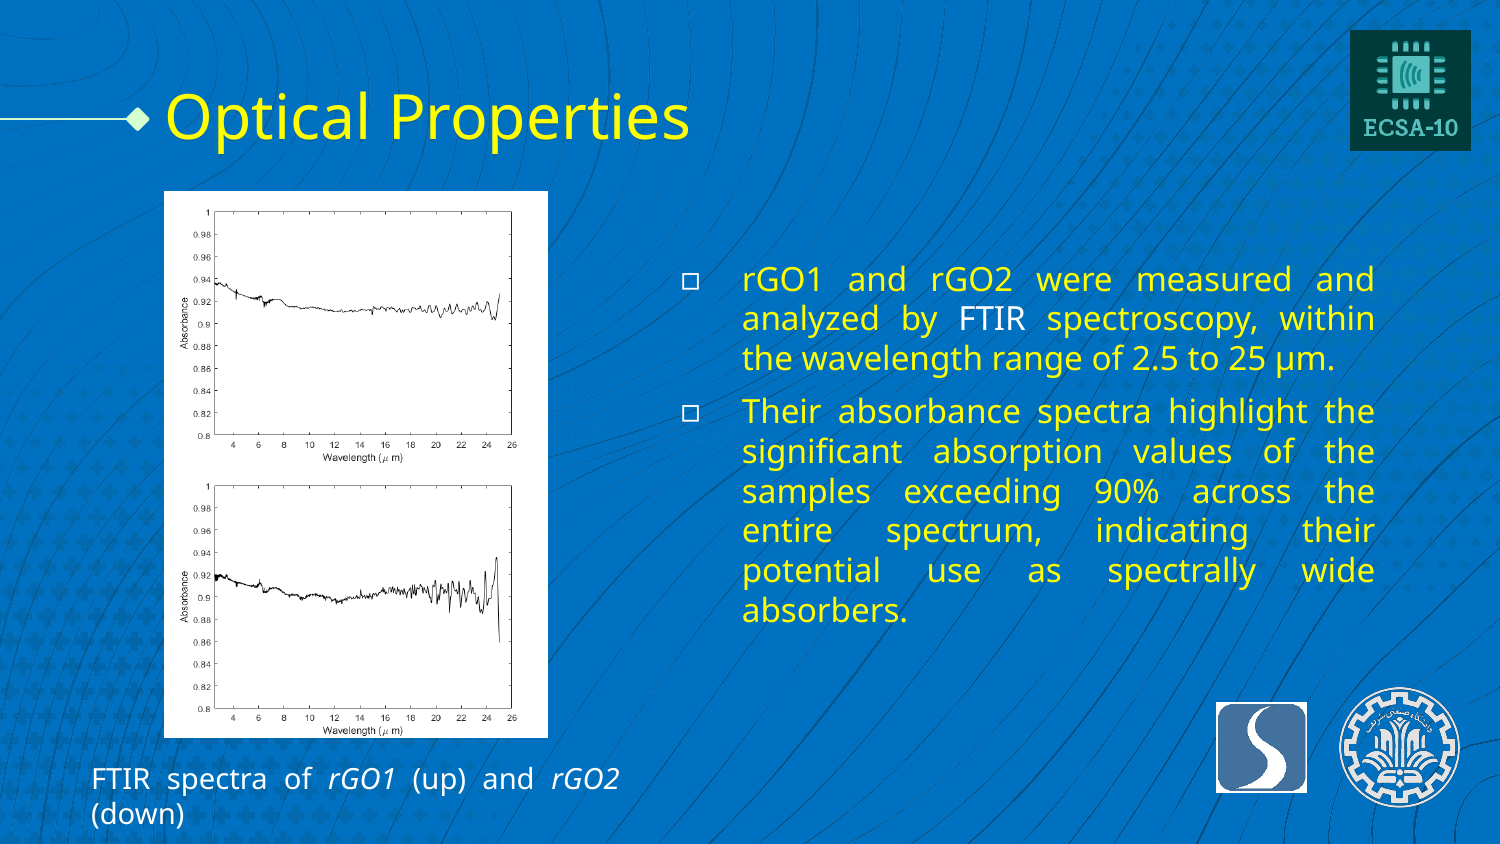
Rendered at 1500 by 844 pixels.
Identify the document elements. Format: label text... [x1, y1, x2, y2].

picture [1339, 687, 1460, 808]
text_box Optical Properties [164, 87, 1022, 152]
picture [1215, 702, 1307, 793]
text_box [126, 107, 150, 131]
picture [1350, 30, 1471, 152]
text_box FTIR spectra of rGO1 (up) and rGO2 (down) [63, 745, 635, 824]
text_box rGO1 and rGO2 were measured and analyzed by FTIR spectroscopy, within the wavelength range of 2.5 to 25 µm. Their absorbance spectra highlight the significant absorption values of the samples exceeding 90% across the entire spectrum, indicating their potential use as spectrally wide absorbers. [651, 242, 1392, 671]
picture [164, 191, 549, 739]
